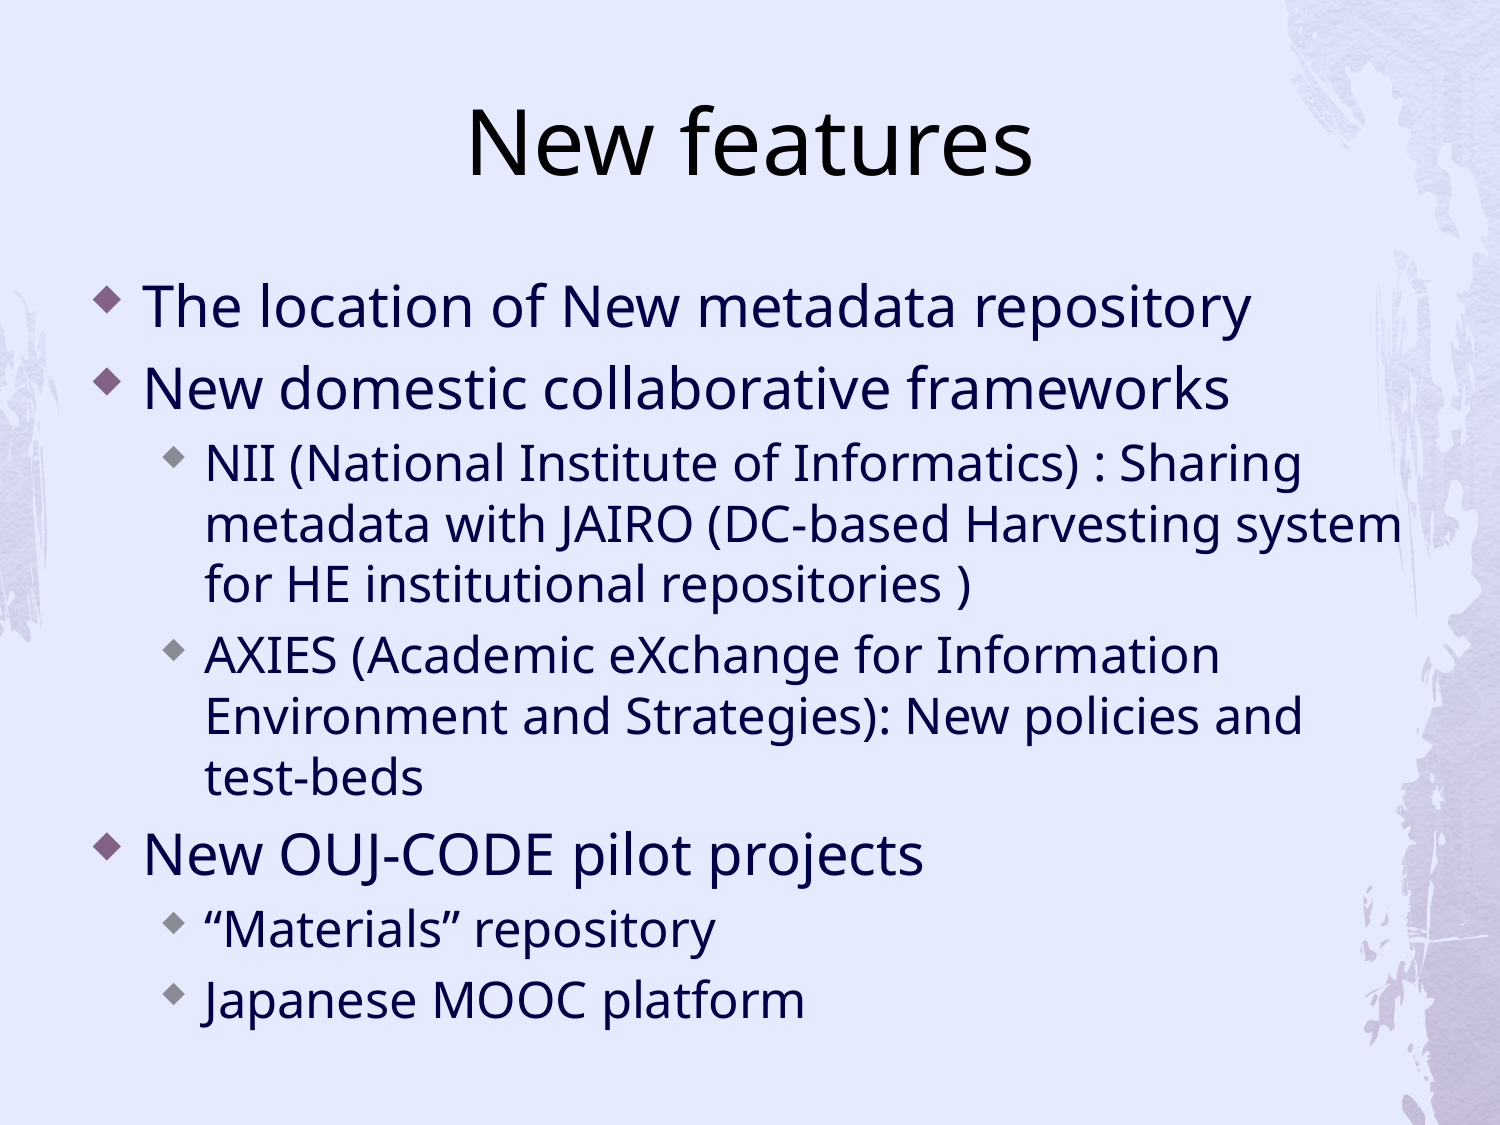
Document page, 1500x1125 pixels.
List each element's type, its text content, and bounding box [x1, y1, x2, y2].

list The location of New metadata repository New domestic collaborative frameworks NII (National Institute of Informatics) : Sharing metadata with JAIRO (DC-based Harvesting system for HE institutional repositories ) AXIES (Academic eXchange for Information Environment and Strategies): New policies and test-beds New OUJ-CODE pilot projects “Materials” repository Japanese MOOC platform [75, 262, 1424, 1047]
title New features [75, 45, 1425, 233]
